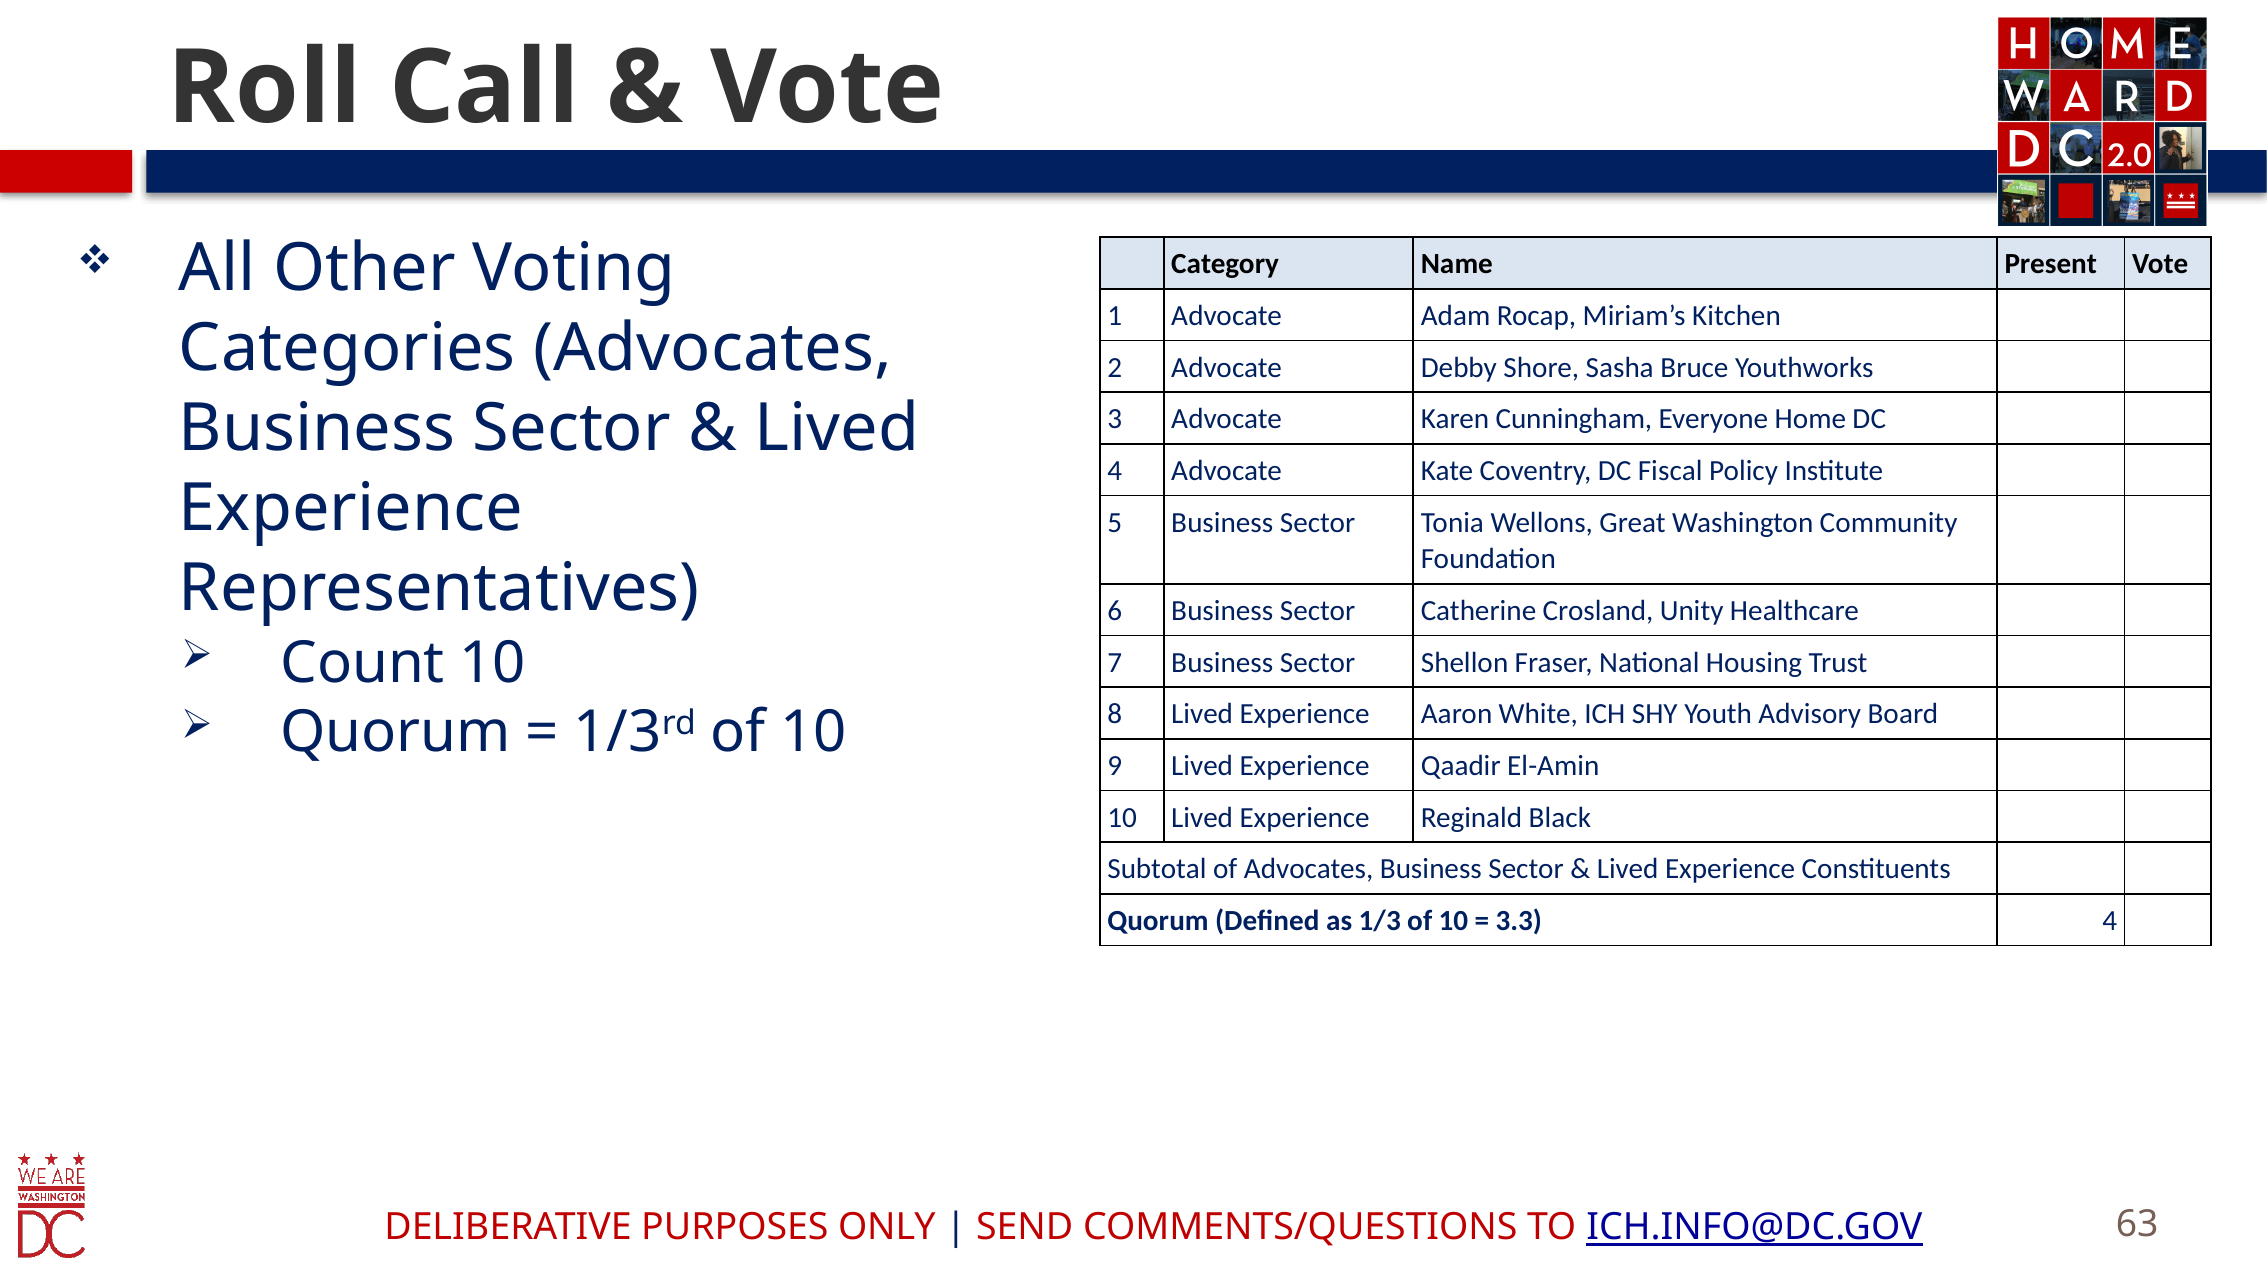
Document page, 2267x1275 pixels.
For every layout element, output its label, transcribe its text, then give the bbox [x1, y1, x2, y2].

table_cell [2125, 895, 2210, 945]
table_cell [1998, 585, 2124, 635]
table_cell 7 [1101, 636, 1163, 686]
table_cell Lived Experience [1165, 791, 1412, 841]
table_cell [2125, 843, 2210, 893]
table_cell 8 [1101, 688, 1163, 738]
table_cell Advocate [1165, 341, 1412, 391]
table_cell [1998, 636, 2124, 686]
table_cell 2 [1101, 341, 1163, 391]
table_cell 3 [1101, 393, 1163, 443]
table_cell [2125, 688, 2210, 738]
table_cell 9 [1101, 740, 1163, 790]
table_cell Tonia Wellons, Great Washington Community Foundation [1414, 496, 1996, 583]
table_cell [1998, 740, 2124, 790]
table_cell [1998, 688, 2124, 738]
table_header [1101, 238, 1163, 288]
table_header Category [1165, 238, 1412, 288]
title Roll Call & Vote [151, 15, 1995, 152]
table_cell 4 [1998, 895, 2124, 945]
table_cell [2125, 496, 2210, 583]
table_cell Aaron White, ICH SHY Youth Advisory Board [1414, 688, 1996, 738]
table_cell [2125, 393, 2210, 443]
text_box All Other Voting Categories (Advocates, Business Sector & Lived Experience Representatives) Count 10 Quorum = 1/3rd of 10 [60, 215, 949, 1134]
table_cell [2125, 445, 2210, 495]
table_header Present [1998, 238, 2124, 288]
table_cell Business Sector [1165, 585, 1412, 635]
table_cell [1998, 791, 2124, 841]
table_cell Business Sector [1165, 636, 1412, 686]
table_cell Advocate [1165, 290, 1412, 340]
table_cell Quorum (Defined as 1/3 of 10 = 3.3) [1101, 895, 1996, 945]
table_cell 10 [1101, 791, 1163, 841]
table_cell Debby Shore, Sasha Bruce Youthworks [1414, 341, 1996, 391]
table_cell Business Sector [1165, 496, 1412, 583]
table_cell [1998, 393, 2124, 443]
table_cell Catherine Crosland, Unity Healthcare [1414, 585, 1996, 635]
table_cell [2125, 341, 2210, 391]
table_header Vote [2125, 238, 2210, 288]
table_cell [2125, 740, 2210, 790]
picture [18, 1152, 85, 1258]
table_cell [1998, 341, 2124, 391]
picture [1997, 17, 2208, 227]
table_cell Karen Cunningham, Everyone Home DC [1414, 393, 1996, 443]
table_cell Subtotal of Advocates, Business Sector & Lived Experience Constituents [1101, 843, 1996, 893]
table_cell [1998, 496, 2124, 583]
table_cell Shellon Fraser, National Housing Trust [1414, 636, 1996, 686]
table_cell [2125, 636, 2210, 686]
table_cell [2125, 585, 2210, 635]
table_cell Lived Experience [1165, 688, 1412, 738]
table_cell 4 [1101, 445, 1163, 495]
table_cell Advocate [1165, 445, 1412, 495]
table_cell [2125, 290, 2210, 340]
table_cell [2125, 791, 2210, 841]
table_cell Reginald Black [1414, 791, 1996, 841]
table_header Name [1414, 238, 1996, 288]
table_cell Lived Experience [1165, 740, 1412, 790]
table_cell [1998, 843, 2124, 893]
table_cell 1 [1101, 290, 1163, 340]
table_cell 6 [1101, 585, 1163, 635]
slide_number 63 [2099, 1190, 2212, 1258]
table_cell Kate Coventry, DC Fiscal Policy Institute [1414, 445, 1996, 495]
table_cell Adam Rocap, Miriam’s Kitchen [1414, 290, 1996, 340]
table_cell [1998, 445, 2124, 495]
table_cell Qaadir El-Amin [1414, 740, 1996, 790]
table_cell Advocate [1165, 393, 1412, 443]
table_cell [1998, 290, 2124, 340]
table_cell 5 [1101, 496, 1163, 583]
